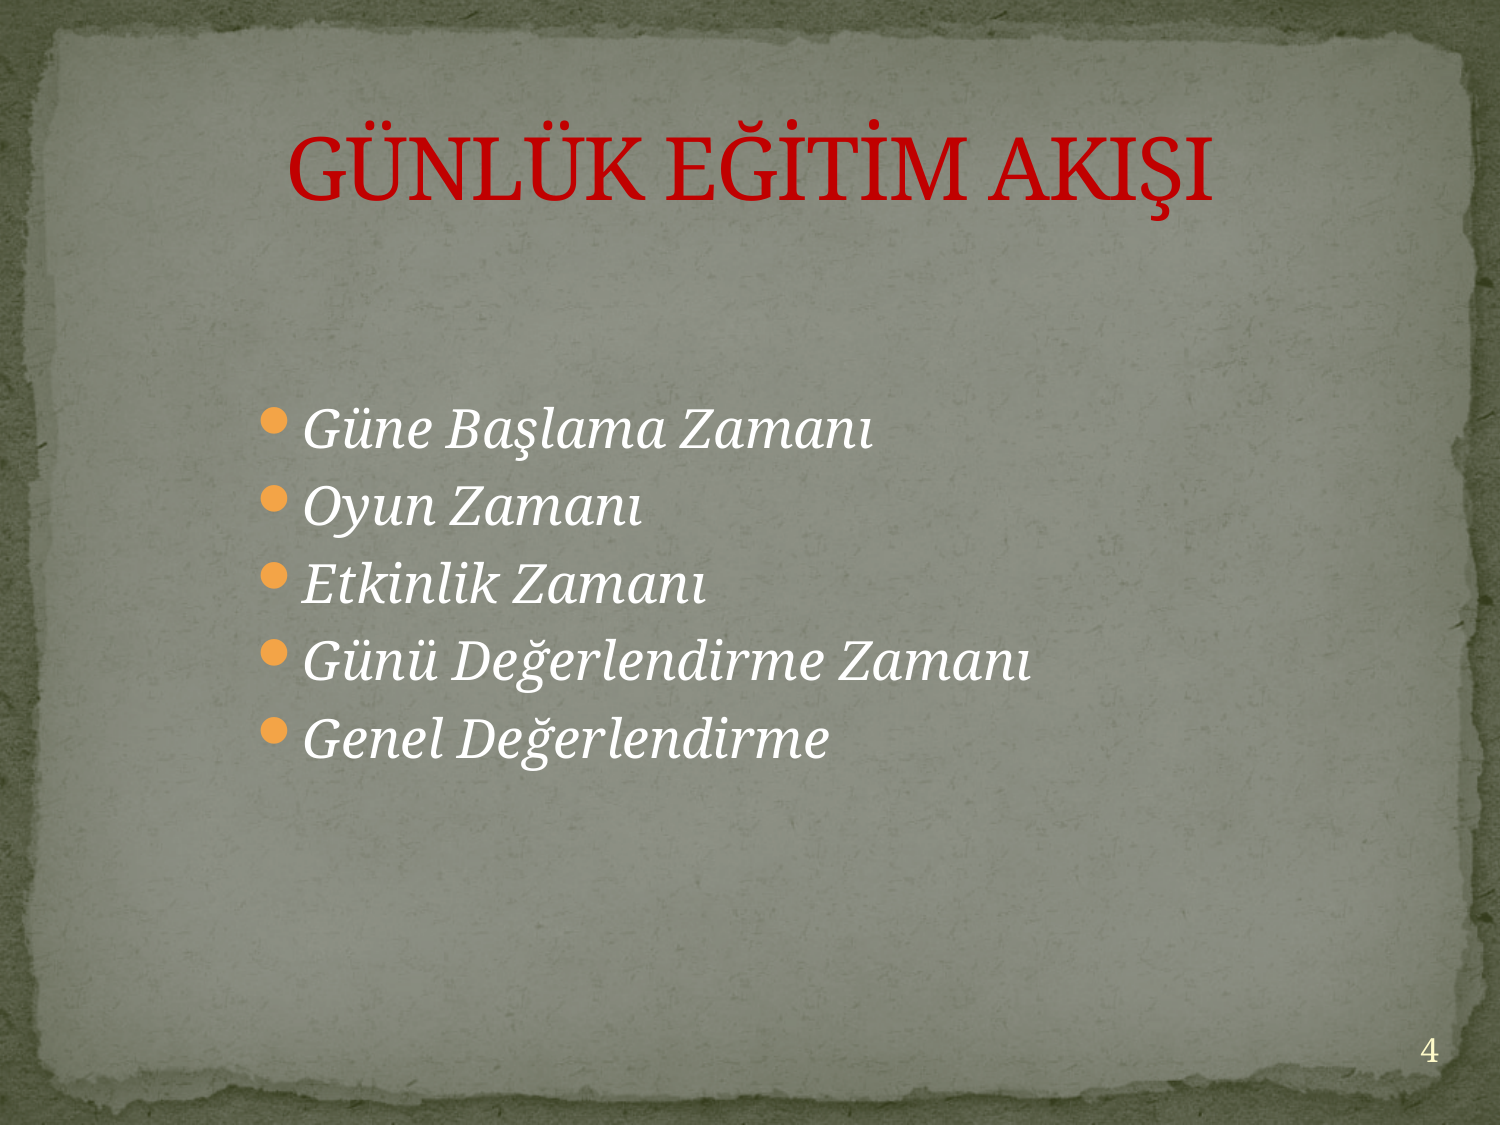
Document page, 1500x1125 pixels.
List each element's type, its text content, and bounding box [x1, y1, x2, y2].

list Güne Başlama Zamanı Oyun Zamanı Etkinlik Zamanı Günü Değerlendirme Zamanı Genel Değerlendirme [242, 386, 1425, 1000]
title GÜNLÜK EĞİTİM AKIŞI [74, 24, 1425, 225]
slide_number 4 [1379, 1014, 1480, 1089]
